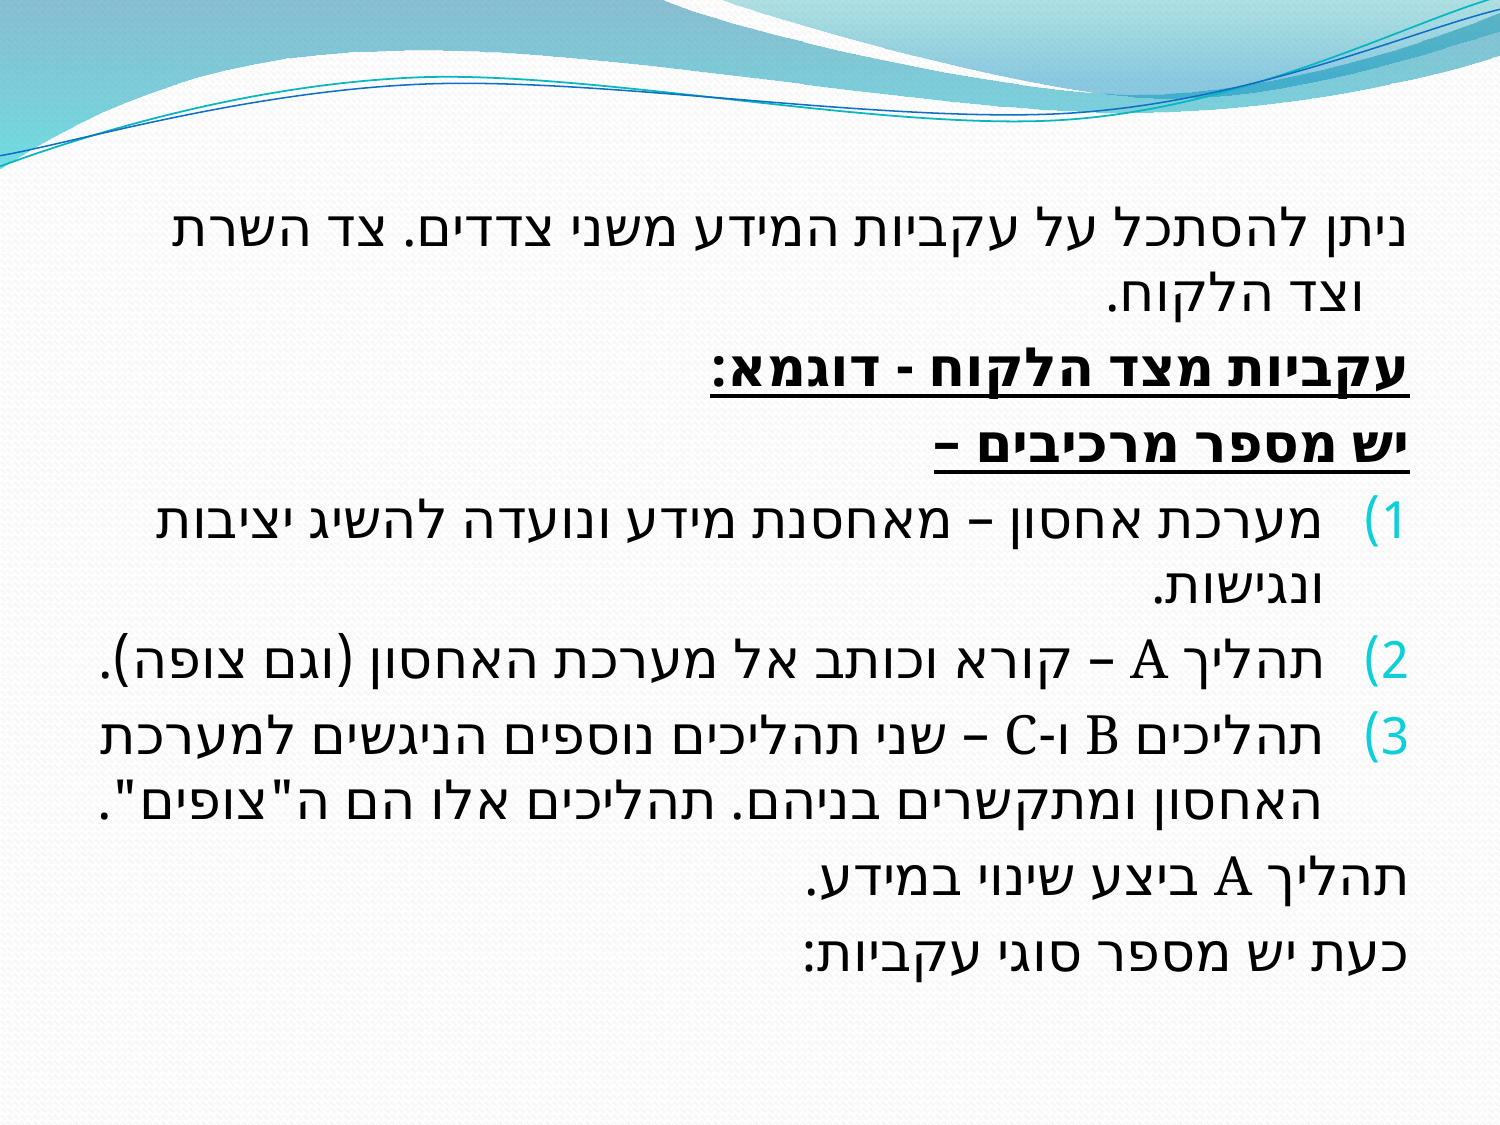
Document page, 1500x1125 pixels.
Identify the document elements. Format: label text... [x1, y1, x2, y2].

list ניתן להסתכל על עקביות המידע משני צדדים. צד השרת וצד הלקוח. עקביות מצד הלקוח - דוגמא: יש מספר מרכיבים – מערכת אחסון – מאחסנת מידע ונועדה להשיג יציבות ונגישות. תהליך A – קורא וכותב אל מערכת האחסון (וגם צופה). תהליכים B ו-C – שני תהליכים נוספים הניגשים למערכת האחסון ומתקשרים בניהם. תהליכים אלו הם ה"צופים". תהליך A ביצע שינוי במידע. כעת יש מספר סוגי עקביות: [75, 184, 1425, 1038]
